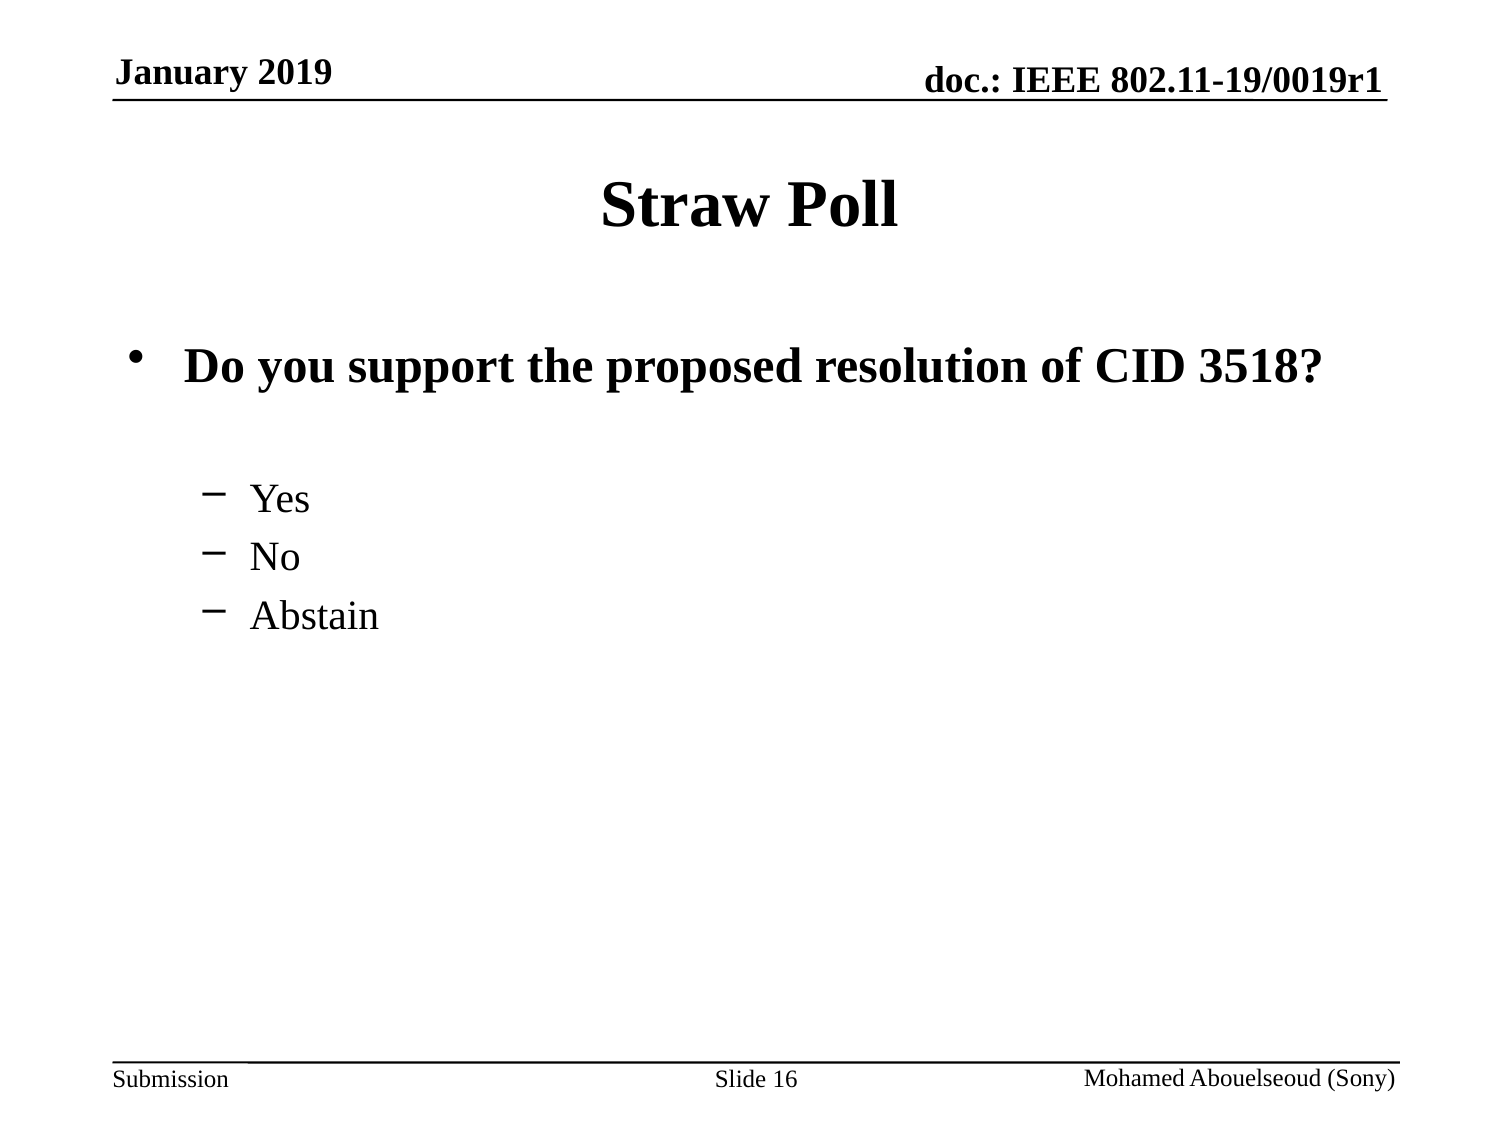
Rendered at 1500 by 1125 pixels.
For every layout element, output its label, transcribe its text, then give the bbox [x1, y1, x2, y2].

list Do you support the proposed resolution of CID 3518? Yes No Abstain [112, 324, 1388, 1000]
slide_number Slide 16 [712, 1062, 800, 1093]
title Straw Poll [112, 112, 1388, 288]
